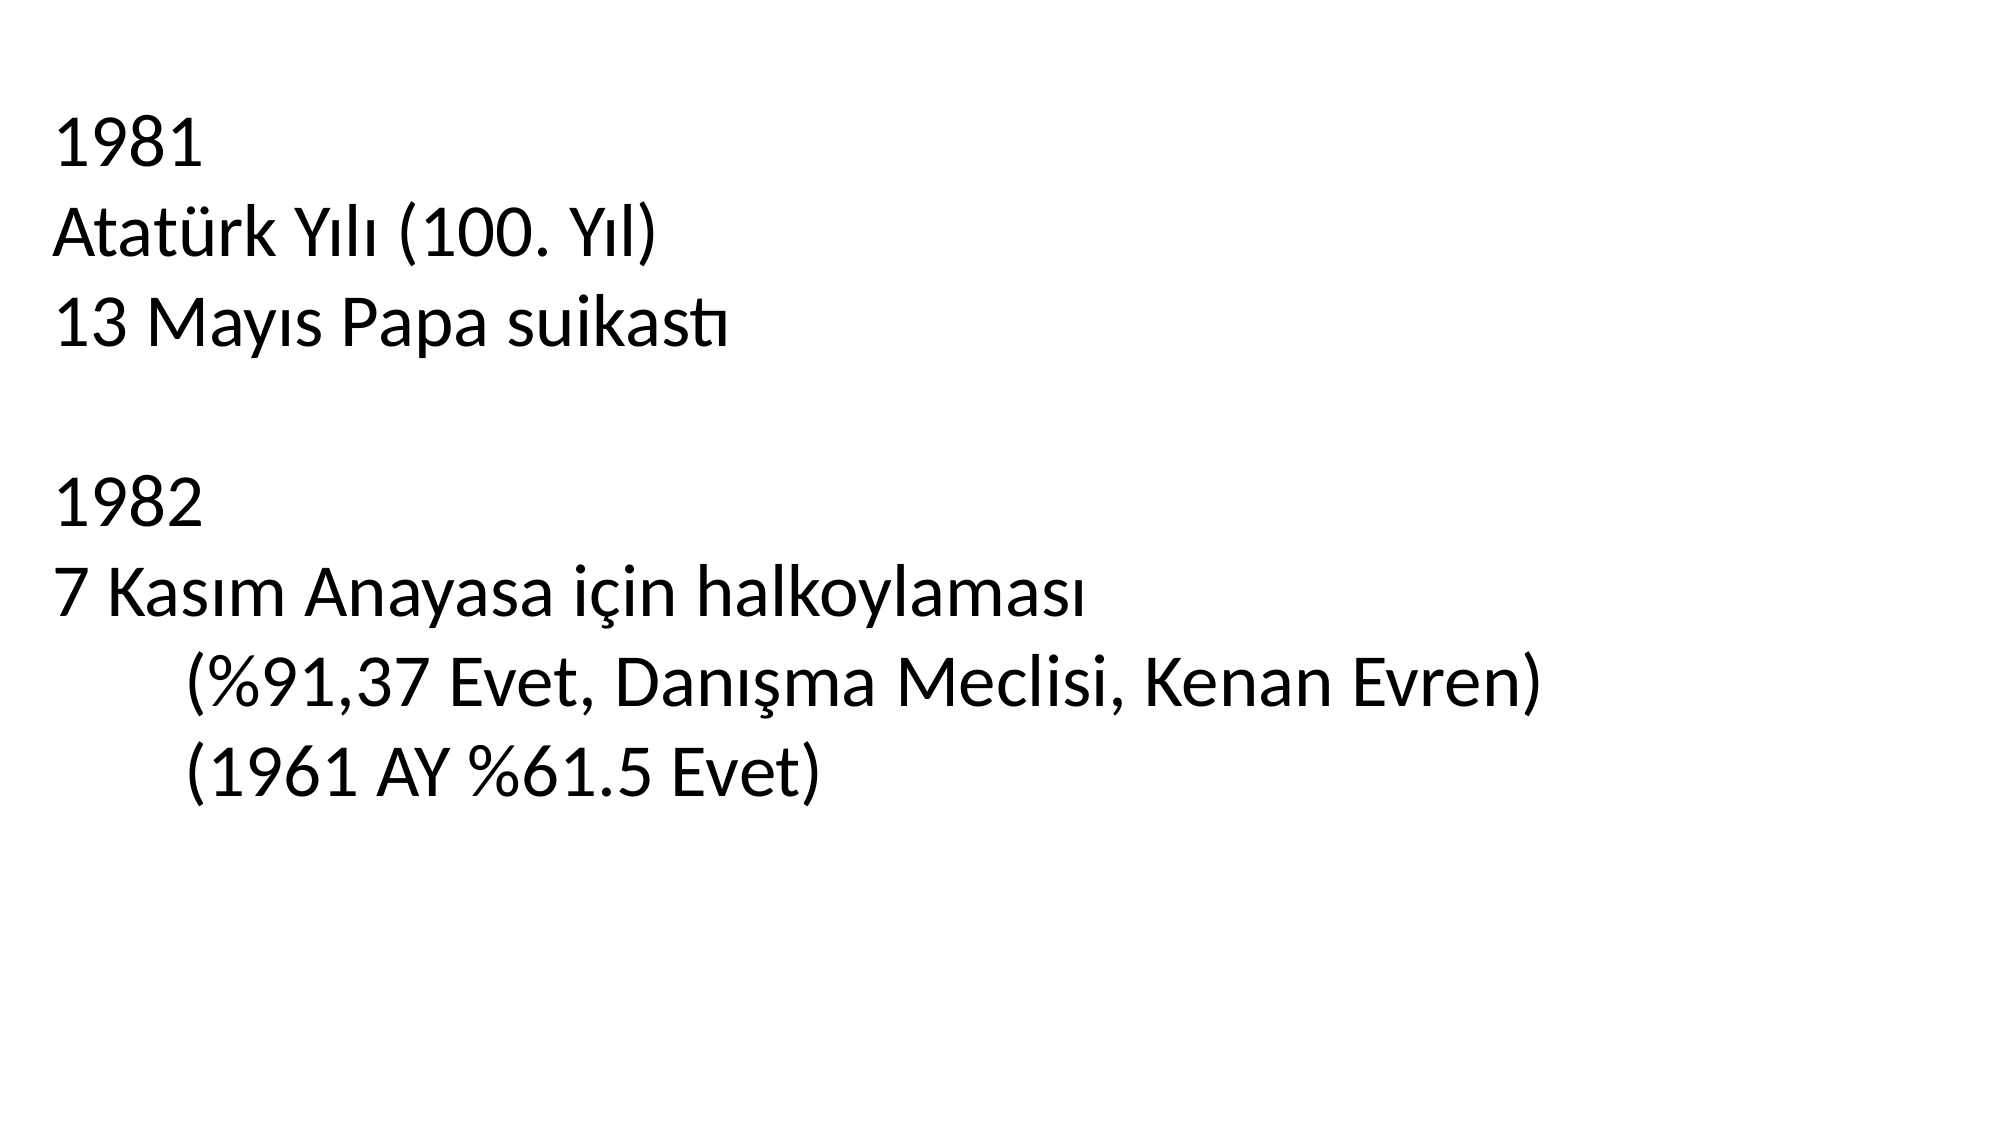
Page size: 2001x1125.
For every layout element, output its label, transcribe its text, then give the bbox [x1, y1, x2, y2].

text_box 1981 Atatürk Yılı (100. Yıl) 13 Mayıs Papa suikastı 1982 7 Kasım Anayasa için halkoylaması (%91,37 Evet, Danışma Meclisi, Kenan Evren) (1961 AY %61.5 Evet) [37, 83, 1946, 909]
